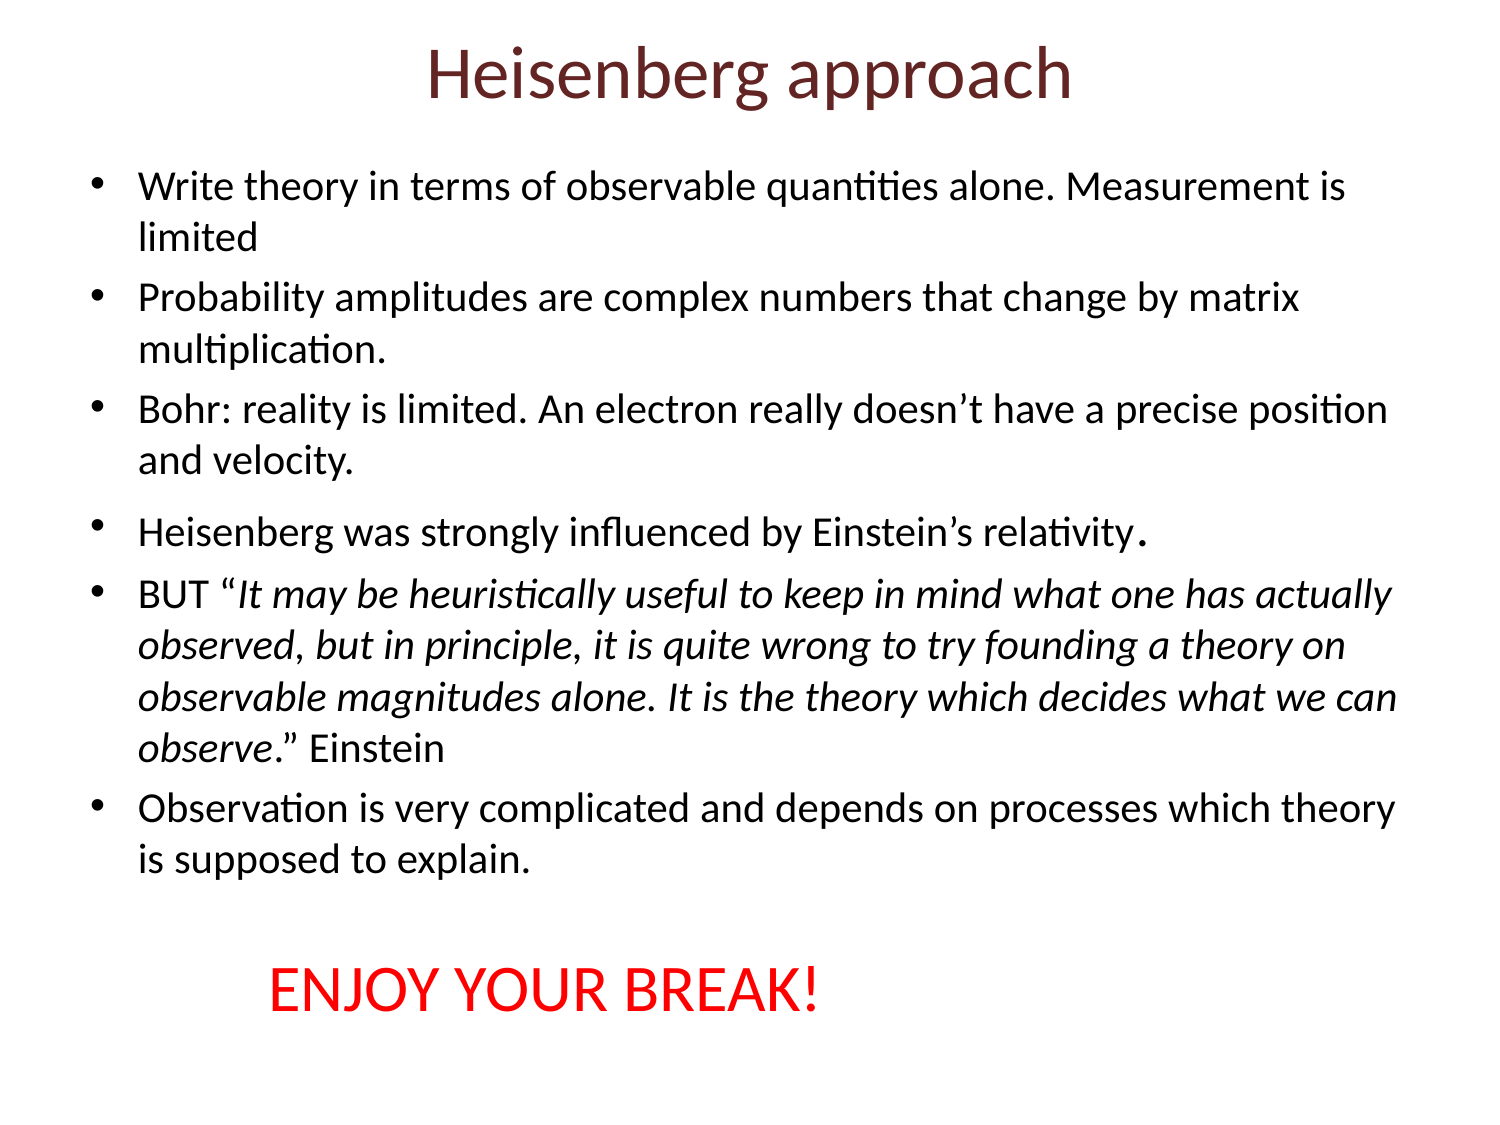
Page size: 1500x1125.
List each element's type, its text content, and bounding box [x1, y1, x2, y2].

list Write theory in terms of observable quantities alone. Measurement is limited Probability amplitudes are complex numbers that change by matrix multiplication. Bohr: reality is limited. An electron really doesn’t have a precise position and velocity. Heisenberg was strongly influenced by Einstein’s relativity. BUT “It may be heuristically useful to keep in mind what one has actually observed, but in principle, it is quite wrong to try founding a theory on observable magnitudes alone. It is the theory which decides what we can observe.” Einstein Observation is very complicated and depends on processes which theory is supposed to explain. [75, 149, 1425, 893]
title Heisenberg approach [75, 0, 1425, 149]
text_box ENJOY YOUR BREAK! [253, 937, 1063, 1033]
